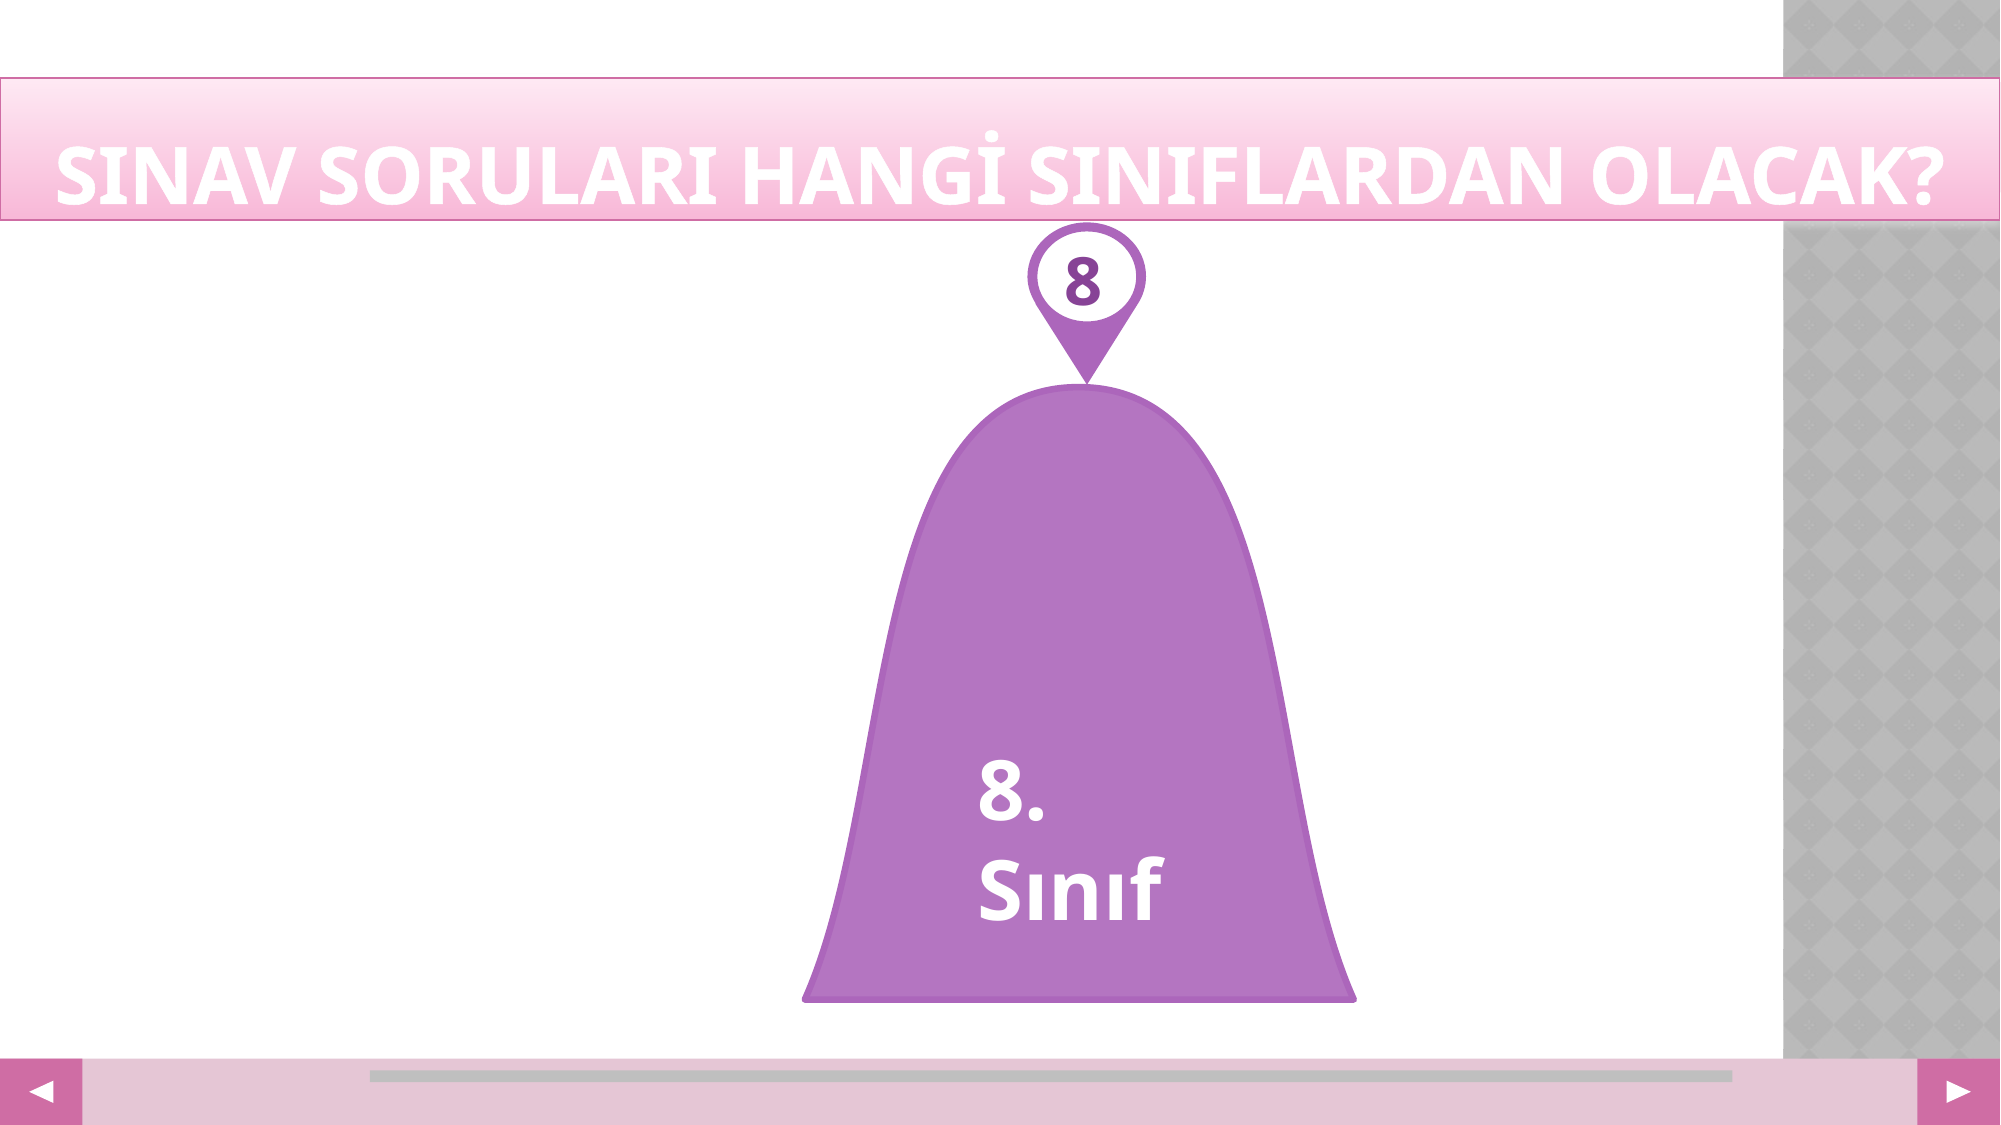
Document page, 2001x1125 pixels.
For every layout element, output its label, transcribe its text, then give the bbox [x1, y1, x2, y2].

text_box [367, 1067, 1736, 1085]
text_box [804, 221, 1355, 1000]
title Sınav Soruları Hangi Sınıflardan Olacak? [0, 77, 2000, 221]
